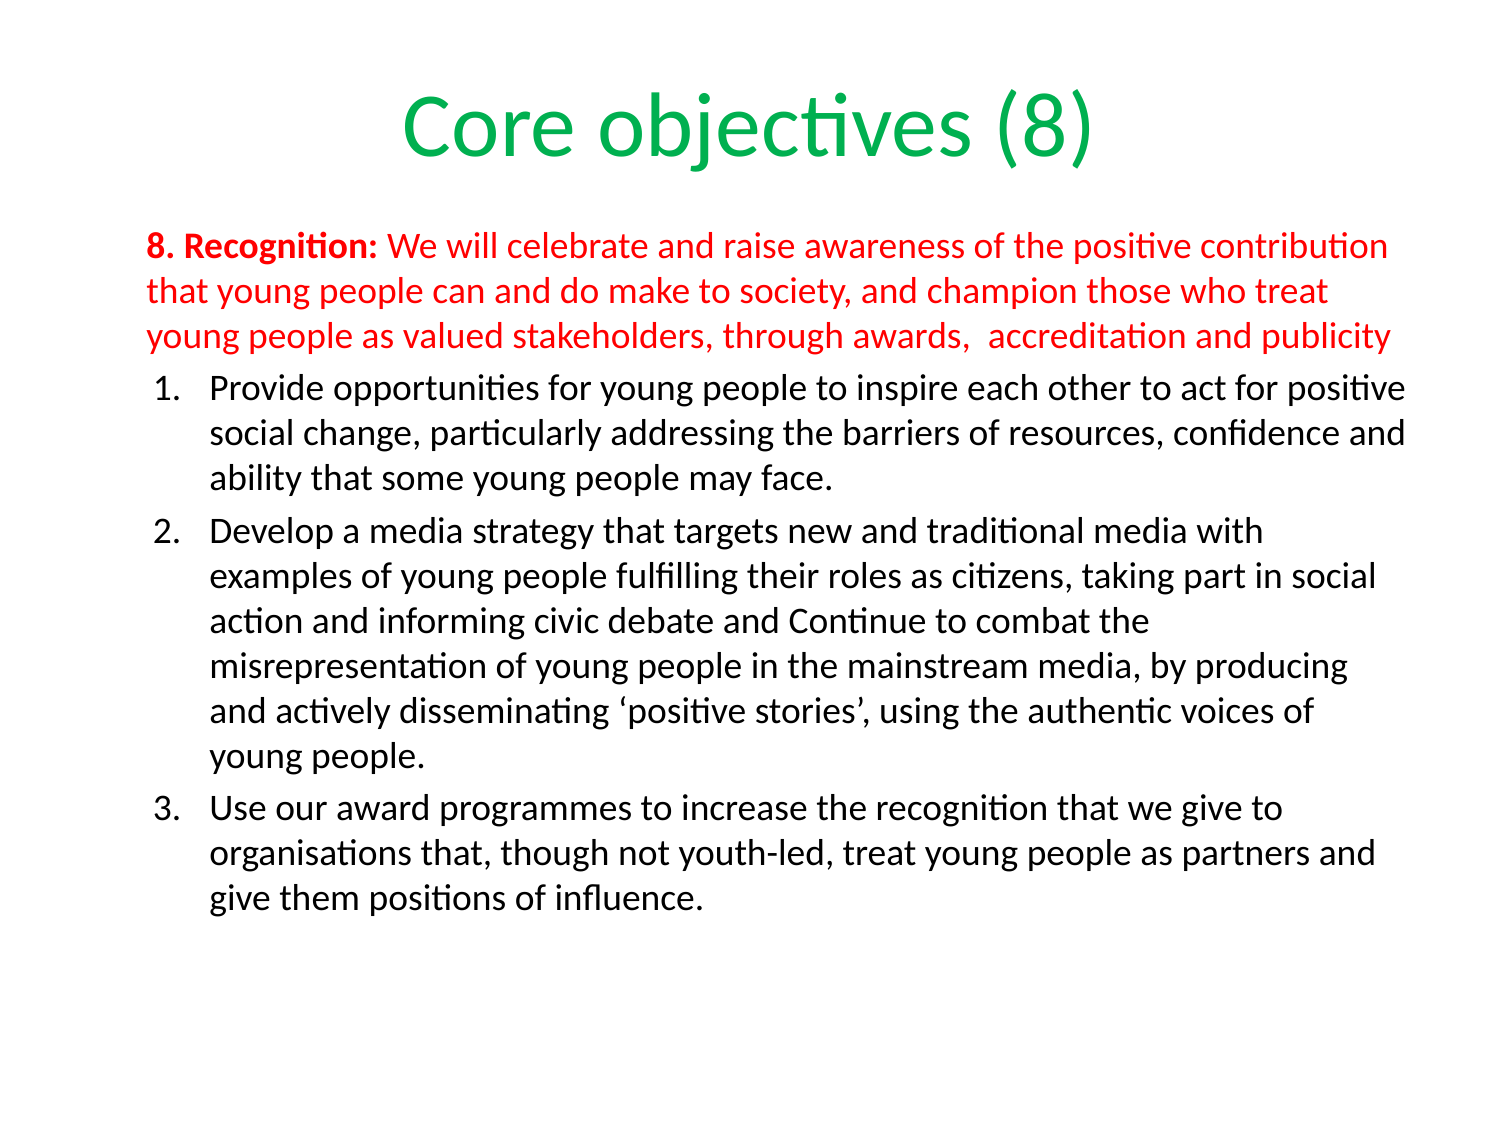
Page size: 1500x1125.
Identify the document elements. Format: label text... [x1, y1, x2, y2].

title Core objectives (8) [75, 25, 1425, 213]
list 8. Recognition: We will celebrate and raise awareness of the positive contribution that young people can and do make to society, and champion those who treat young people as valued stakeholders, through awards, accreditation and publicity Provide opportunities for young people to inspire each other to act for positive social change, particularly addressing the barriers of resources, confidence and ability that some young people may face. Develop a media strategy that targets new and traditional media with examples of young people fulfilling their roles as citizens, taking part in social action and informing civic debate and Continue to combat the misrepresentation of young people in the mainstream media, by producing and actively disseminating ‘positive stories’, using the authentic voices of young people. Use our award programmes to increase the recognition that we give to organisations that, though not youth-led, treat young people as partners and give them positions of influence. [75, 213, 1425, 986]
